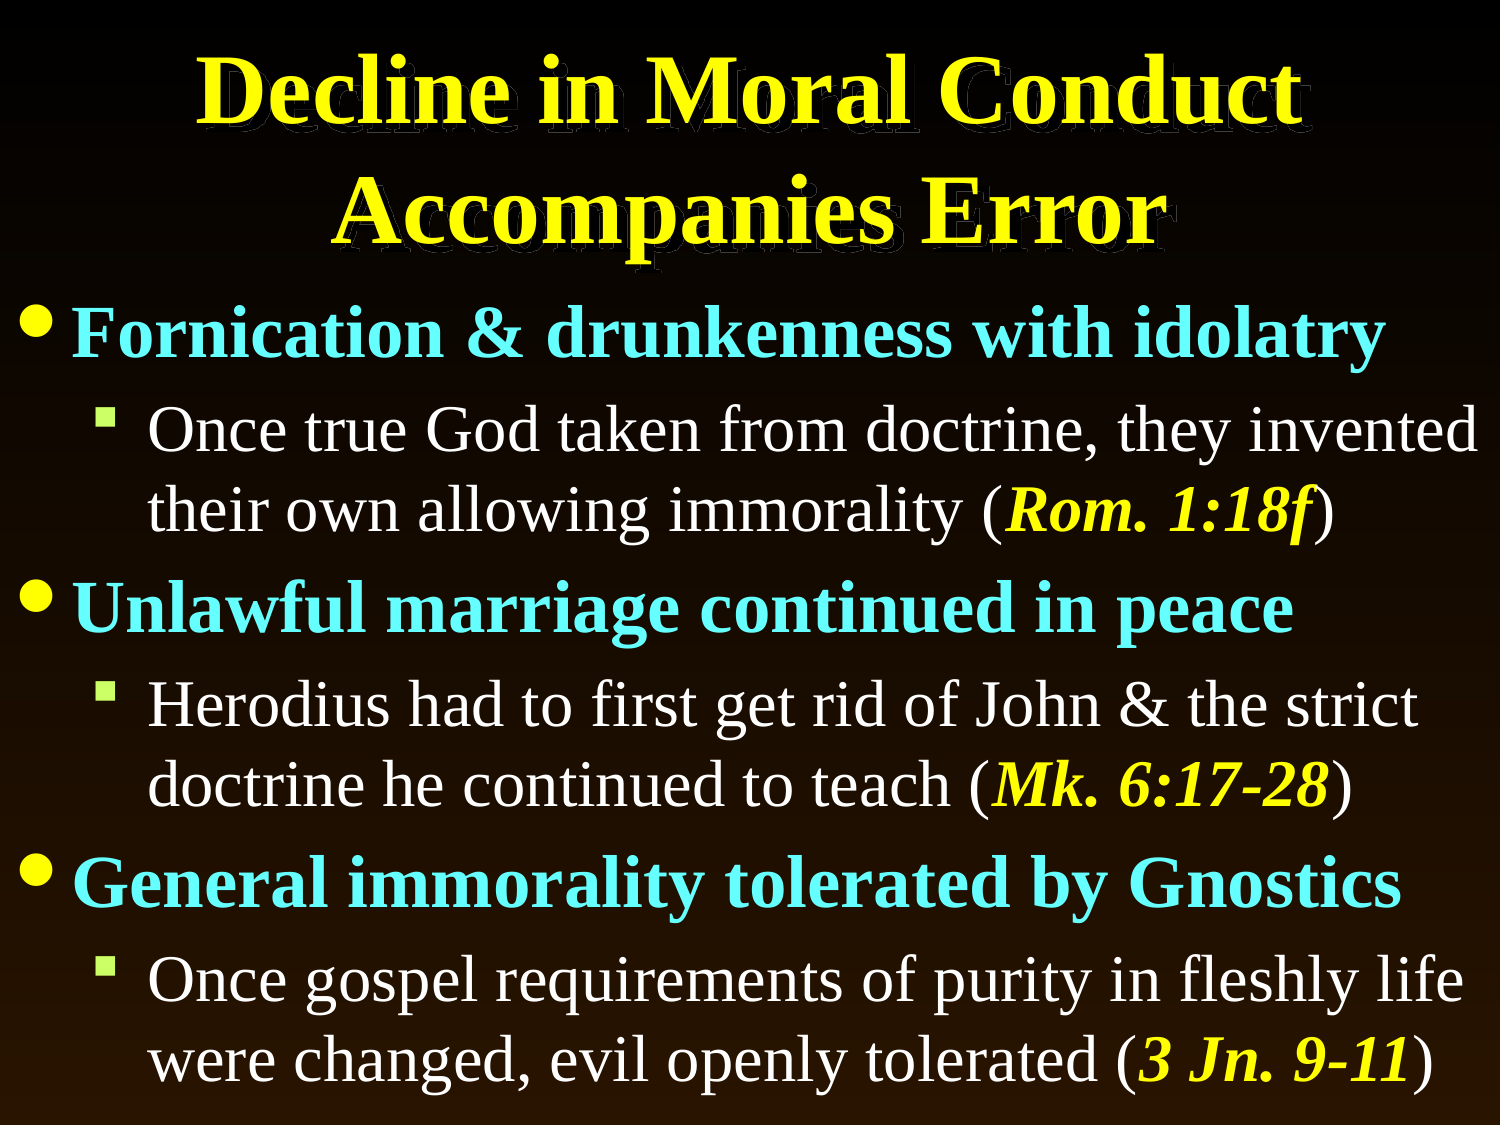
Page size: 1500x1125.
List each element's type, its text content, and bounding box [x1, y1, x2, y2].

list Fornication & drunkenness with idolatry Once true God taken from doctrine, they invented their own allowing immorality (Rom. 1:18f) Unlawful marriage continued in peace Herodius had to first get rid of John & the strict doctrine he continued to teach (Mk. 6:17-28) General immorality tolerated by Gnostics Once gospel requirements of purity in fleshly life were changed, evil openly tolerated (3 Jn. 9-11) [0, 275, 1500, 1125]
title Decline in Moral Conduct Accompanies Error [75, 12, 1425, 275]
